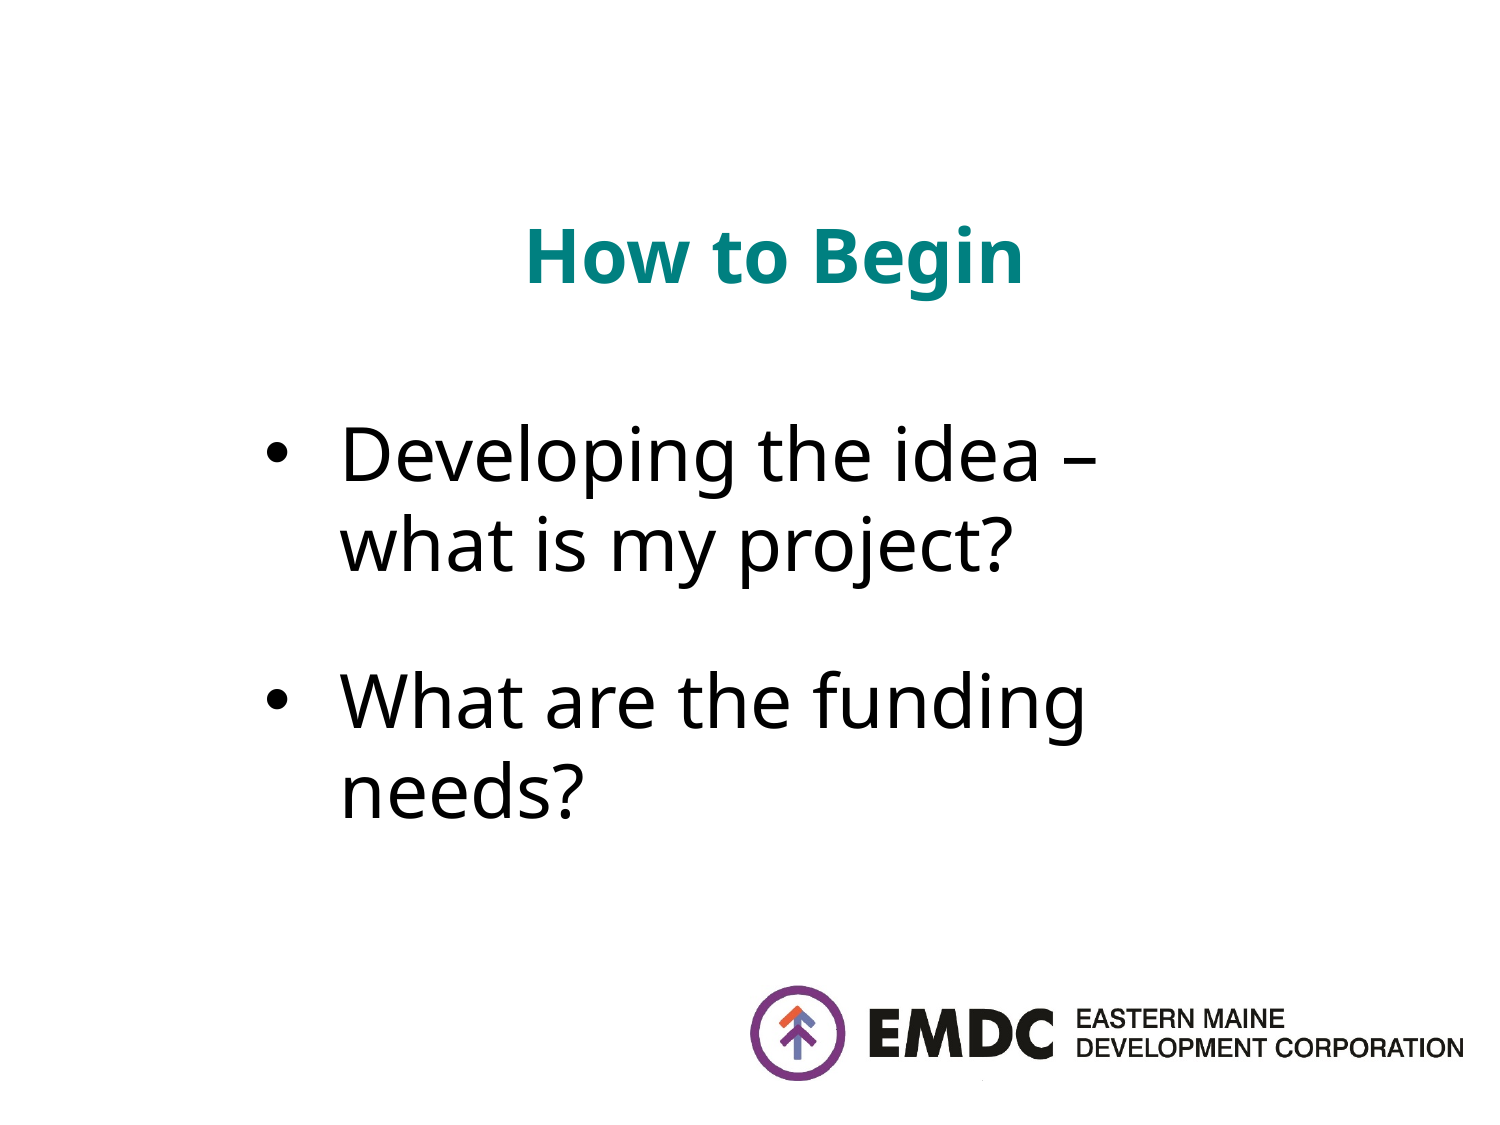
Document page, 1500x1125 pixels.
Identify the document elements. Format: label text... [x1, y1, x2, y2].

picture [749, 984, 1463, 1081]
subtitle Developing the idea – what is my project? What are the funding needs? [249, 398, 1300, 687]
title How to Begin [137, 200, 1413, 388]
